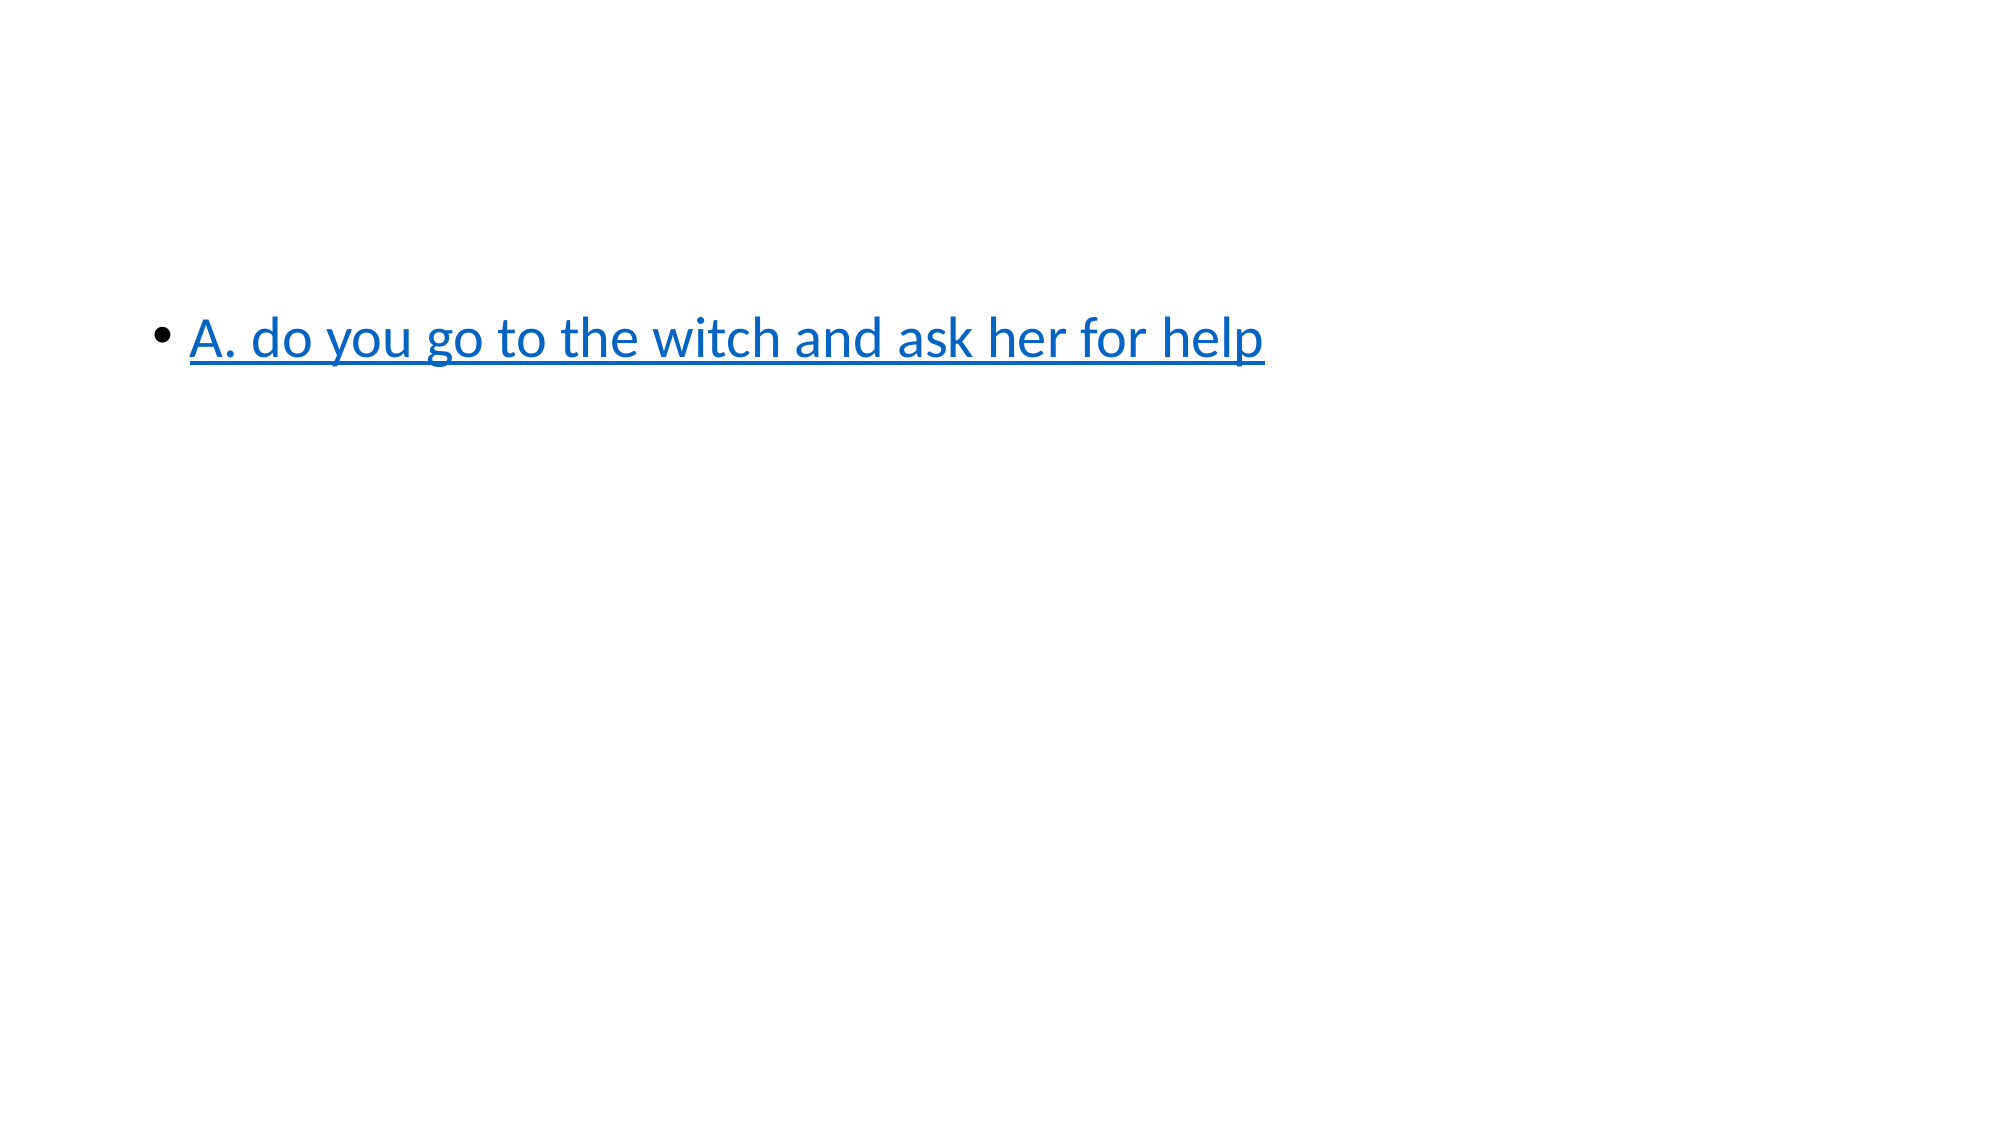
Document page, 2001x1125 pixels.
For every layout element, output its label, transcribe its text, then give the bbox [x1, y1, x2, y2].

list A. do you go to the witch and ask her for help [137, 299, 1863, 1014]
